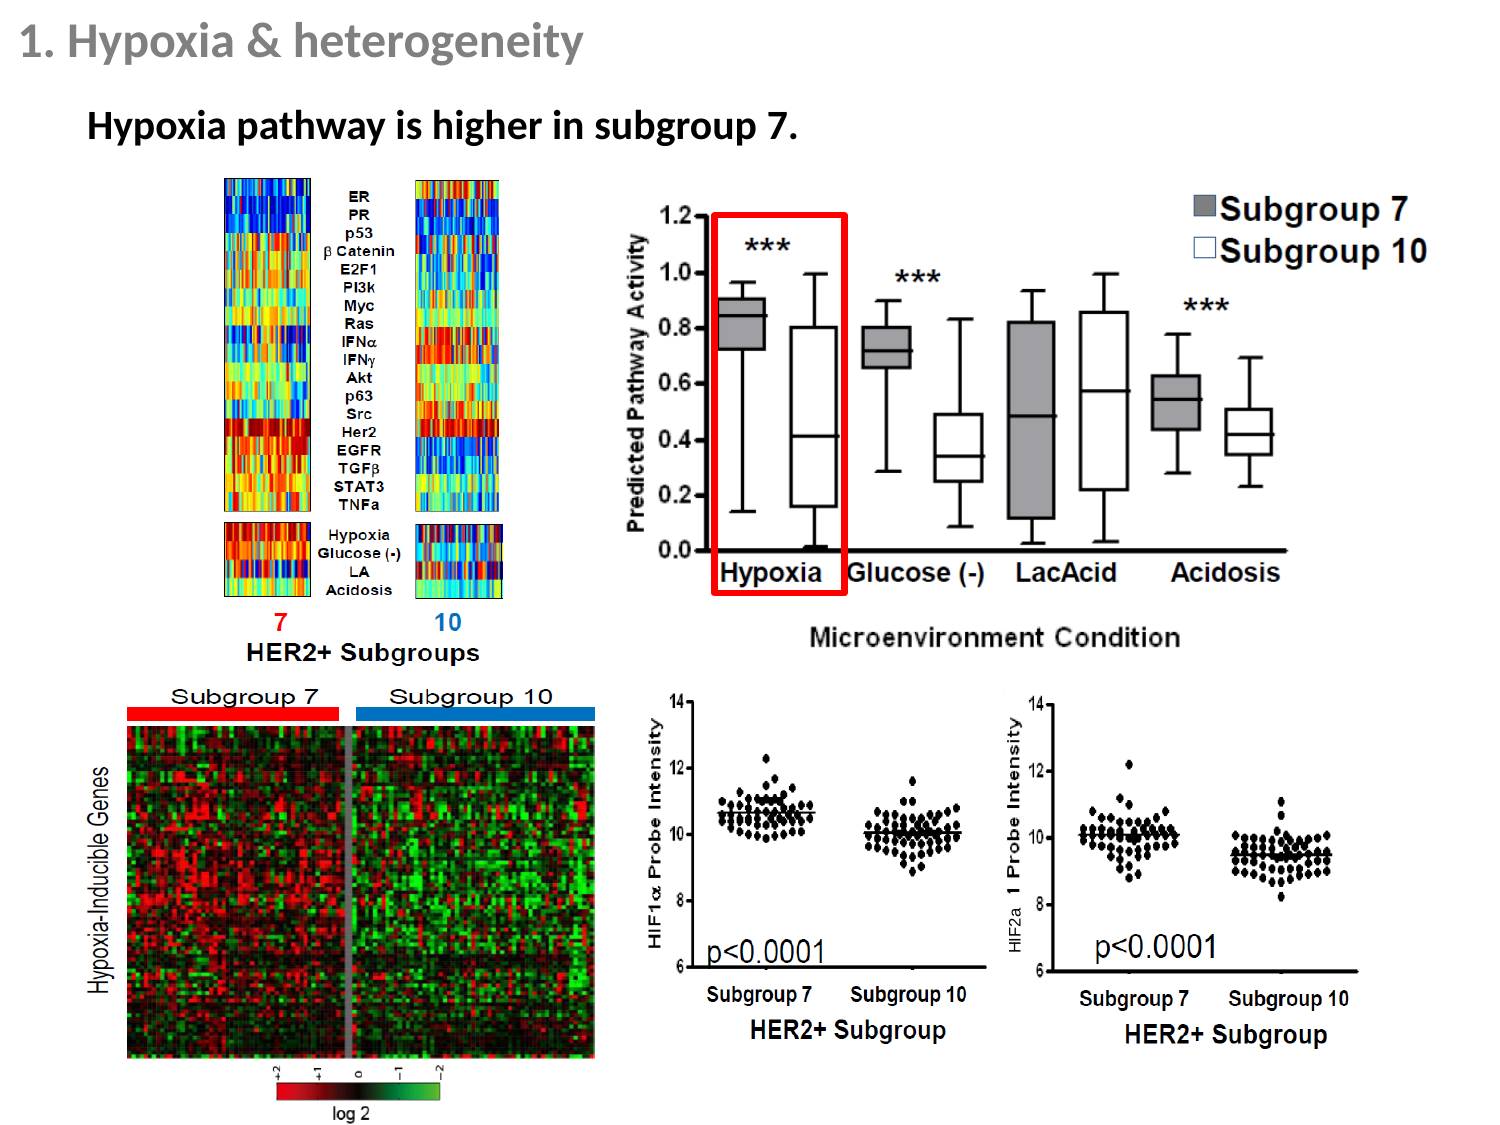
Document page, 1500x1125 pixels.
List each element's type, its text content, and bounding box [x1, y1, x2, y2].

text_box Hypoxia pathway is higher in subgroup 7. [72, 90, 825, 155]
picture [619, 179, 1436, 658]
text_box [643, 680, 1365, 1059]
text_box 1. Hypoxia & heterogeneity [2, 0, 600, 75]
picture [265, 1063, 447, 1125]
picture [218, 172, 514, 670]
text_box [64, 680, 609, 1067]
